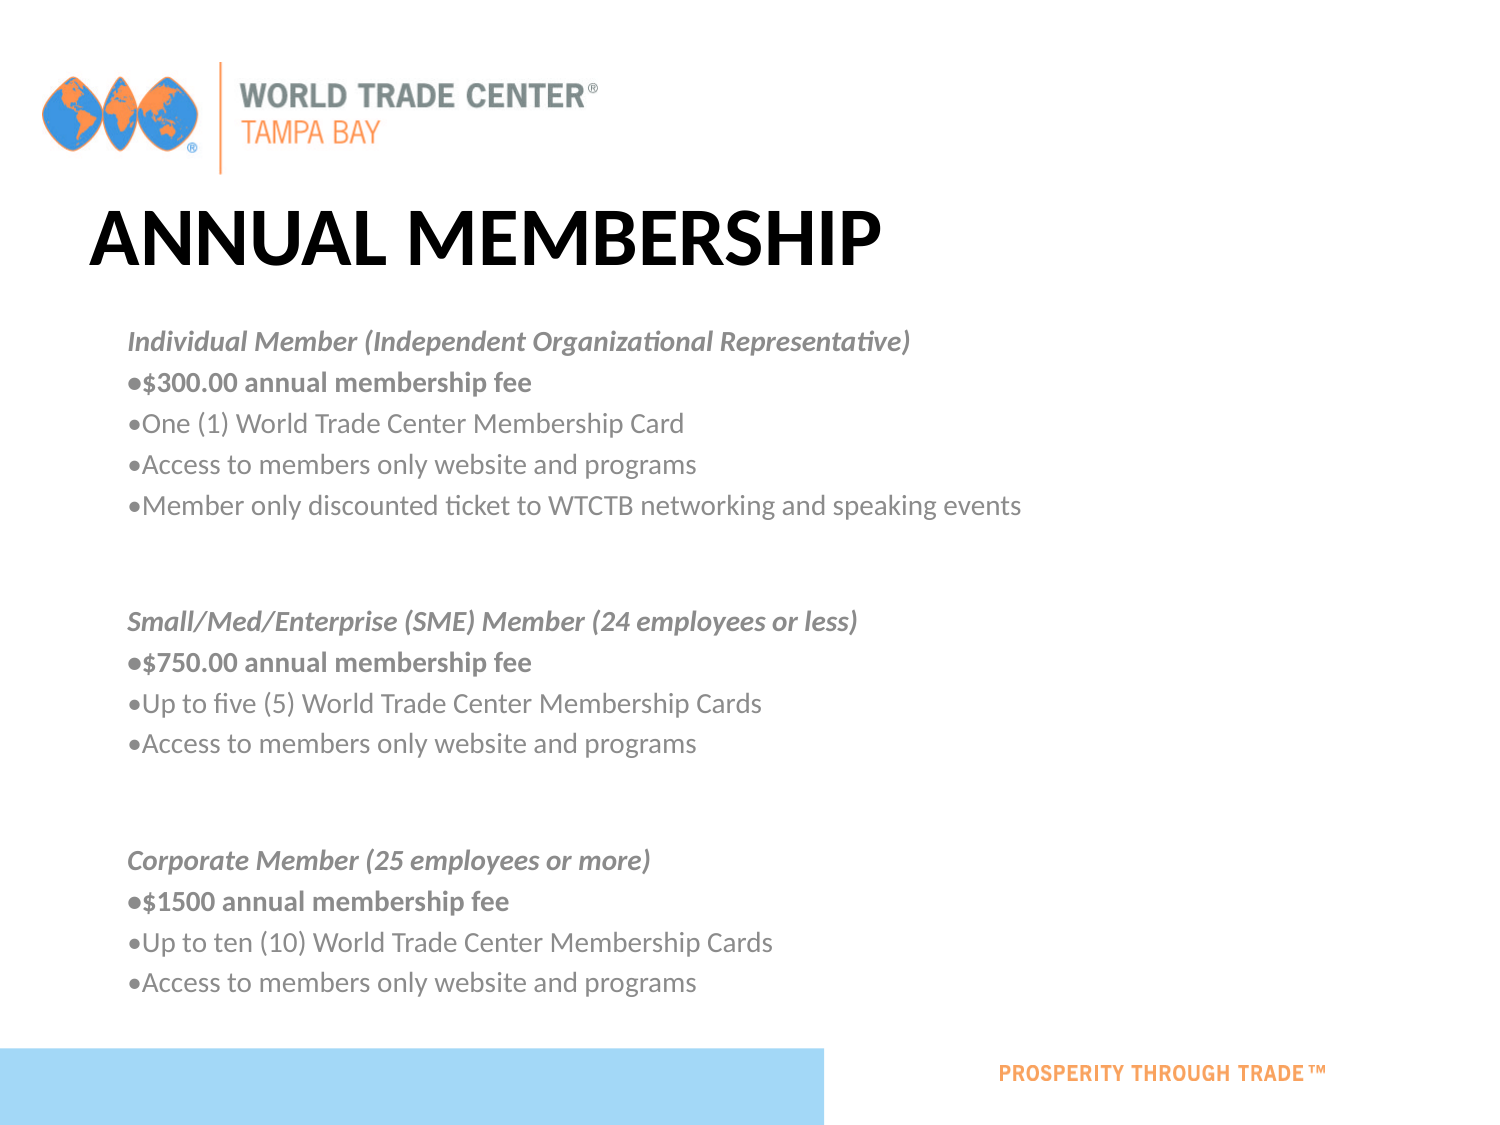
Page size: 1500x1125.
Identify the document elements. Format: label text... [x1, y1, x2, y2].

list Individual Member (Independent Organizational Representative) •$300.00 annual membership fee •One (1) World Trade Center Membership Card •Access to members only website and programs •Member only discounted ticket to WTCTB networking and speaking events Small/Med/Enterprise (SME) Member (24 employees or less) •$750.00 annual membership fee •Up to five (5) World Trade Center Membership Cards •Access to members only website and programs Corporate Member (25 employees or more) •$1500 annual membership fee •Up to ten (10) World Trade Center Membership Cards •Access to members only website and programs [112, 280, 1388, 1065]
title Annual Membership [75, 174, 1350, 399]
picture [945, 1065, 1380, 1081]
picture [42, 62, 598, 200]
